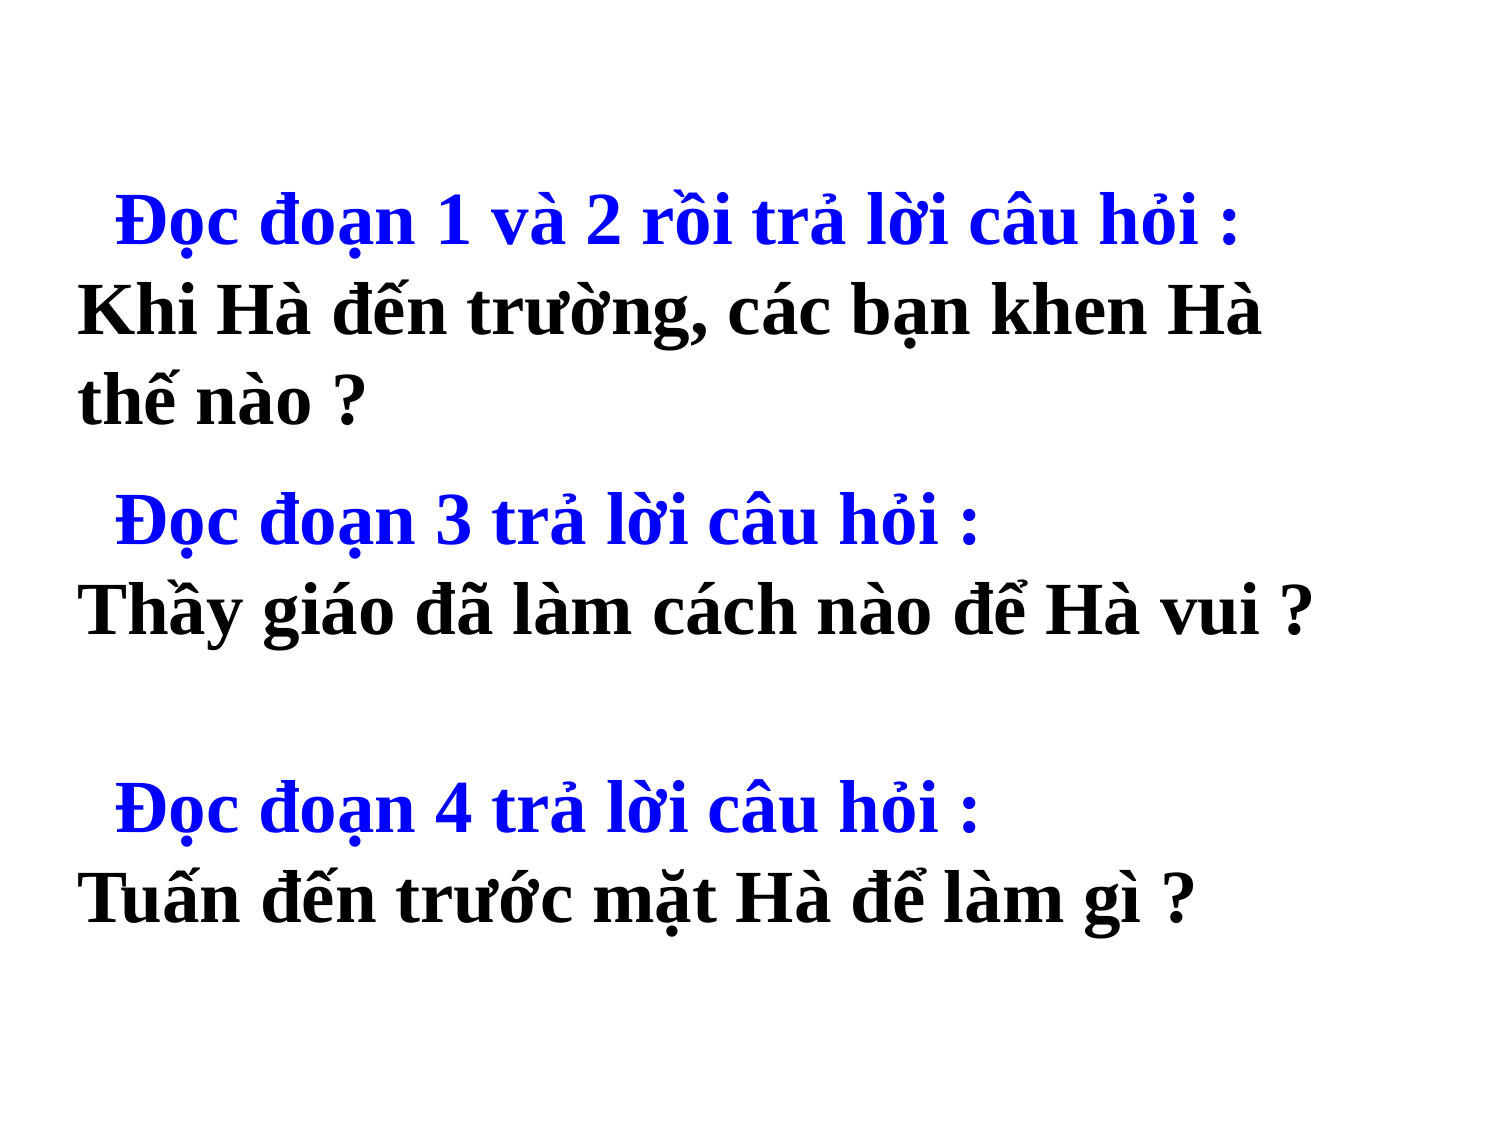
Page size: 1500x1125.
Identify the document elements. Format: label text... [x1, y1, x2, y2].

text_box Đọc đoạn 3 trả lời câu hỏi : Thầy giáo đã làm cách nào để Hà vui ? [62, 462, 1375, 658]
text_box Đọc đoạn 1 và 2 rồi trả lời câu hỏi : Khi Hà đến trường, các bạn khen Hà thế nào ? [62, 162, 1375, 448]
text_box Đọc đoạn 4 trả lời câu hỏi : Tuấn đến trước mặt Hà để làm gì ? [62, 749, 1375, 945]
